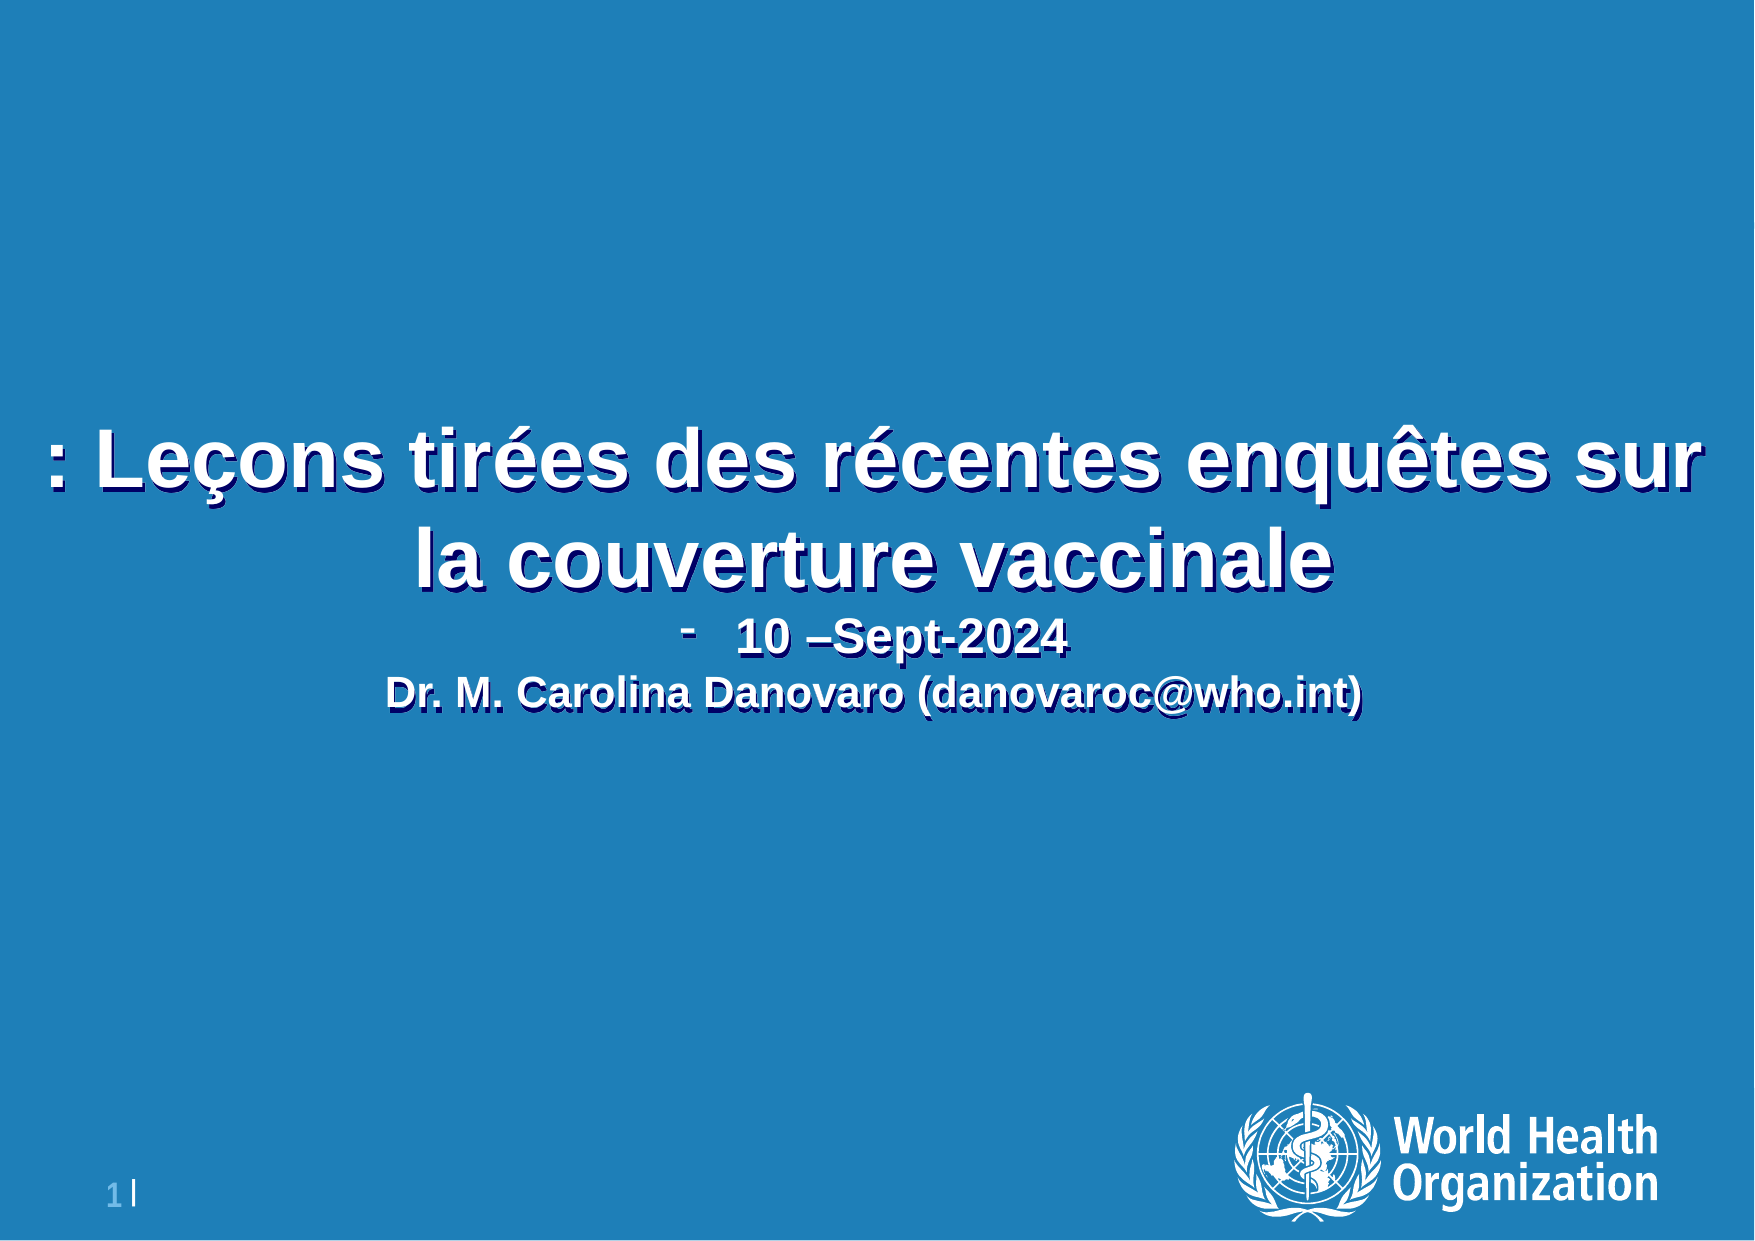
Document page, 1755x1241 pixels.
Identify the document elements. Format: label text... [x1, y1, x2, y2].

text_box : Leçons tirées des récentes enquêtes sur la couverture vaccinale 10 –Sept-2024 Dr. M. Carolina Danovaro (danovaroc@who.int) [43, 525, 1705, 715]
